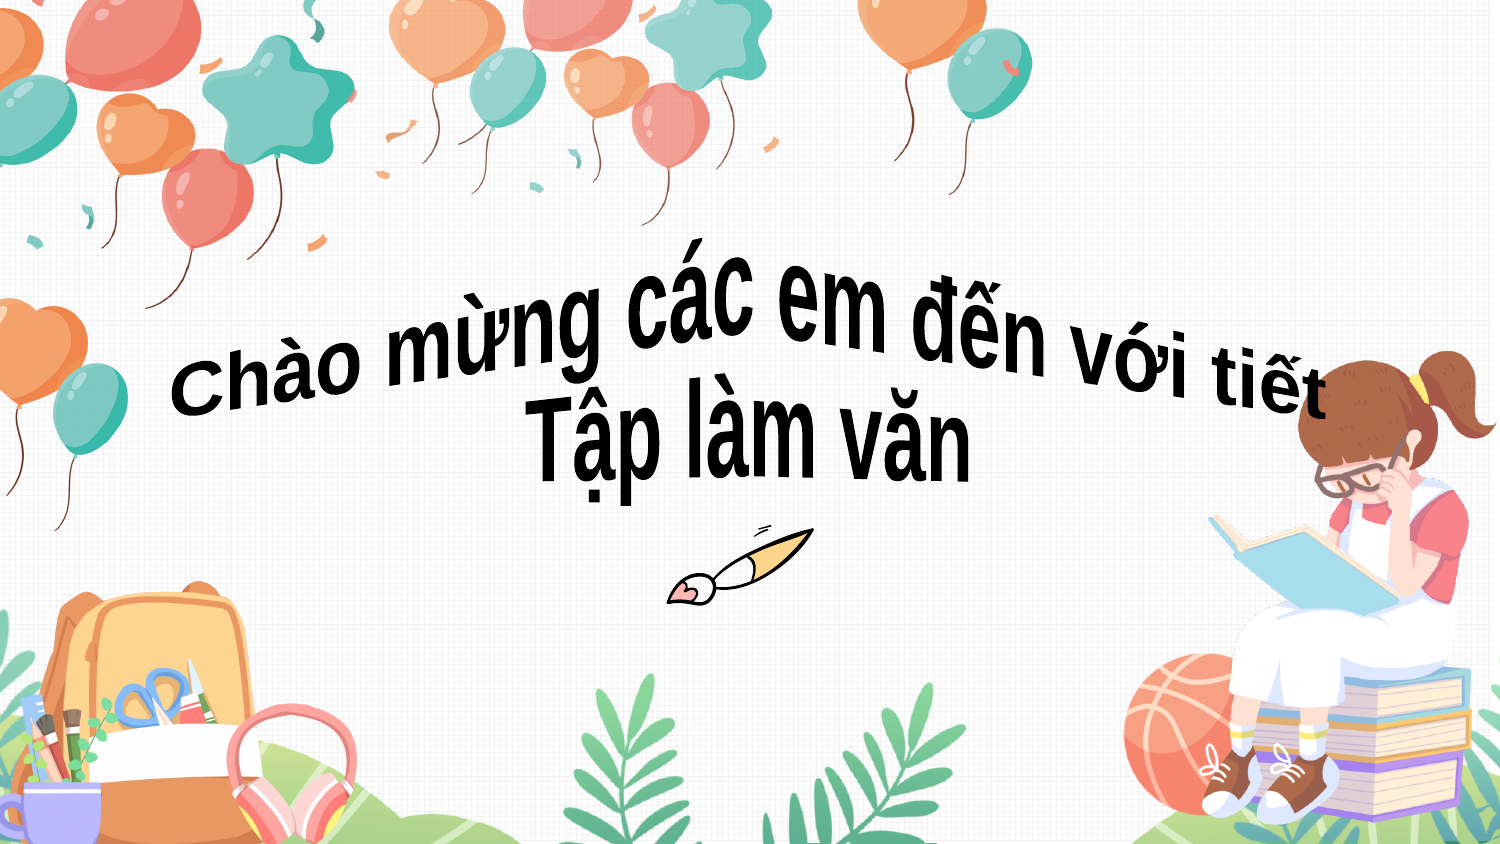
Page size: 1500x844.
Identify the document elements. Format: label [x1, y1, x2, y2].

text_box [683, 504, 798, 628]
picture [0, 0, 1500, 844]
text_box [132, 0, 1494, 427]
